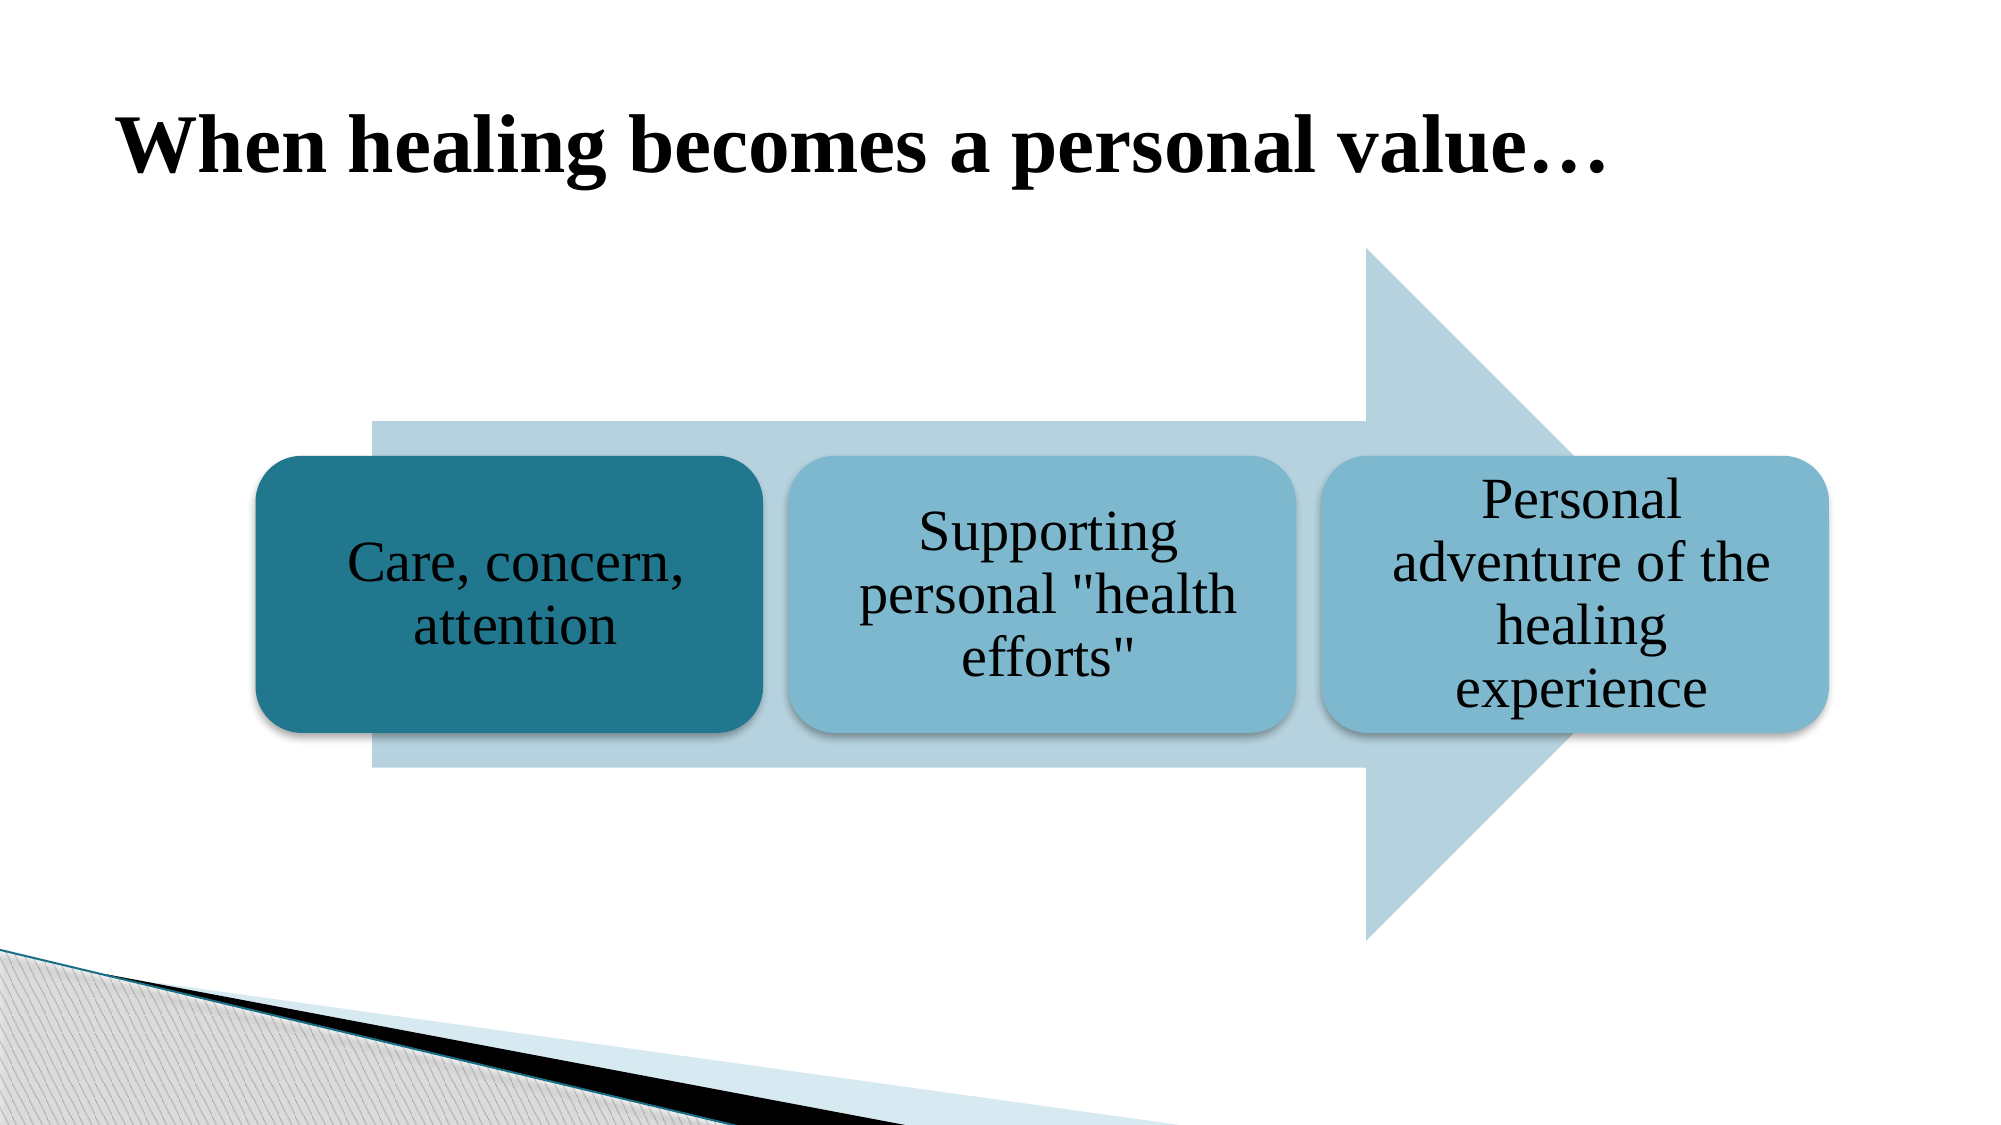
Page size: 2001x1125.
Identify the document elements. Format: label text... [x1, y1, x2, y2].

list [253, 247, 1831, 941]
title When healing becomes a personal value… [99, 45, 1900, 233]
